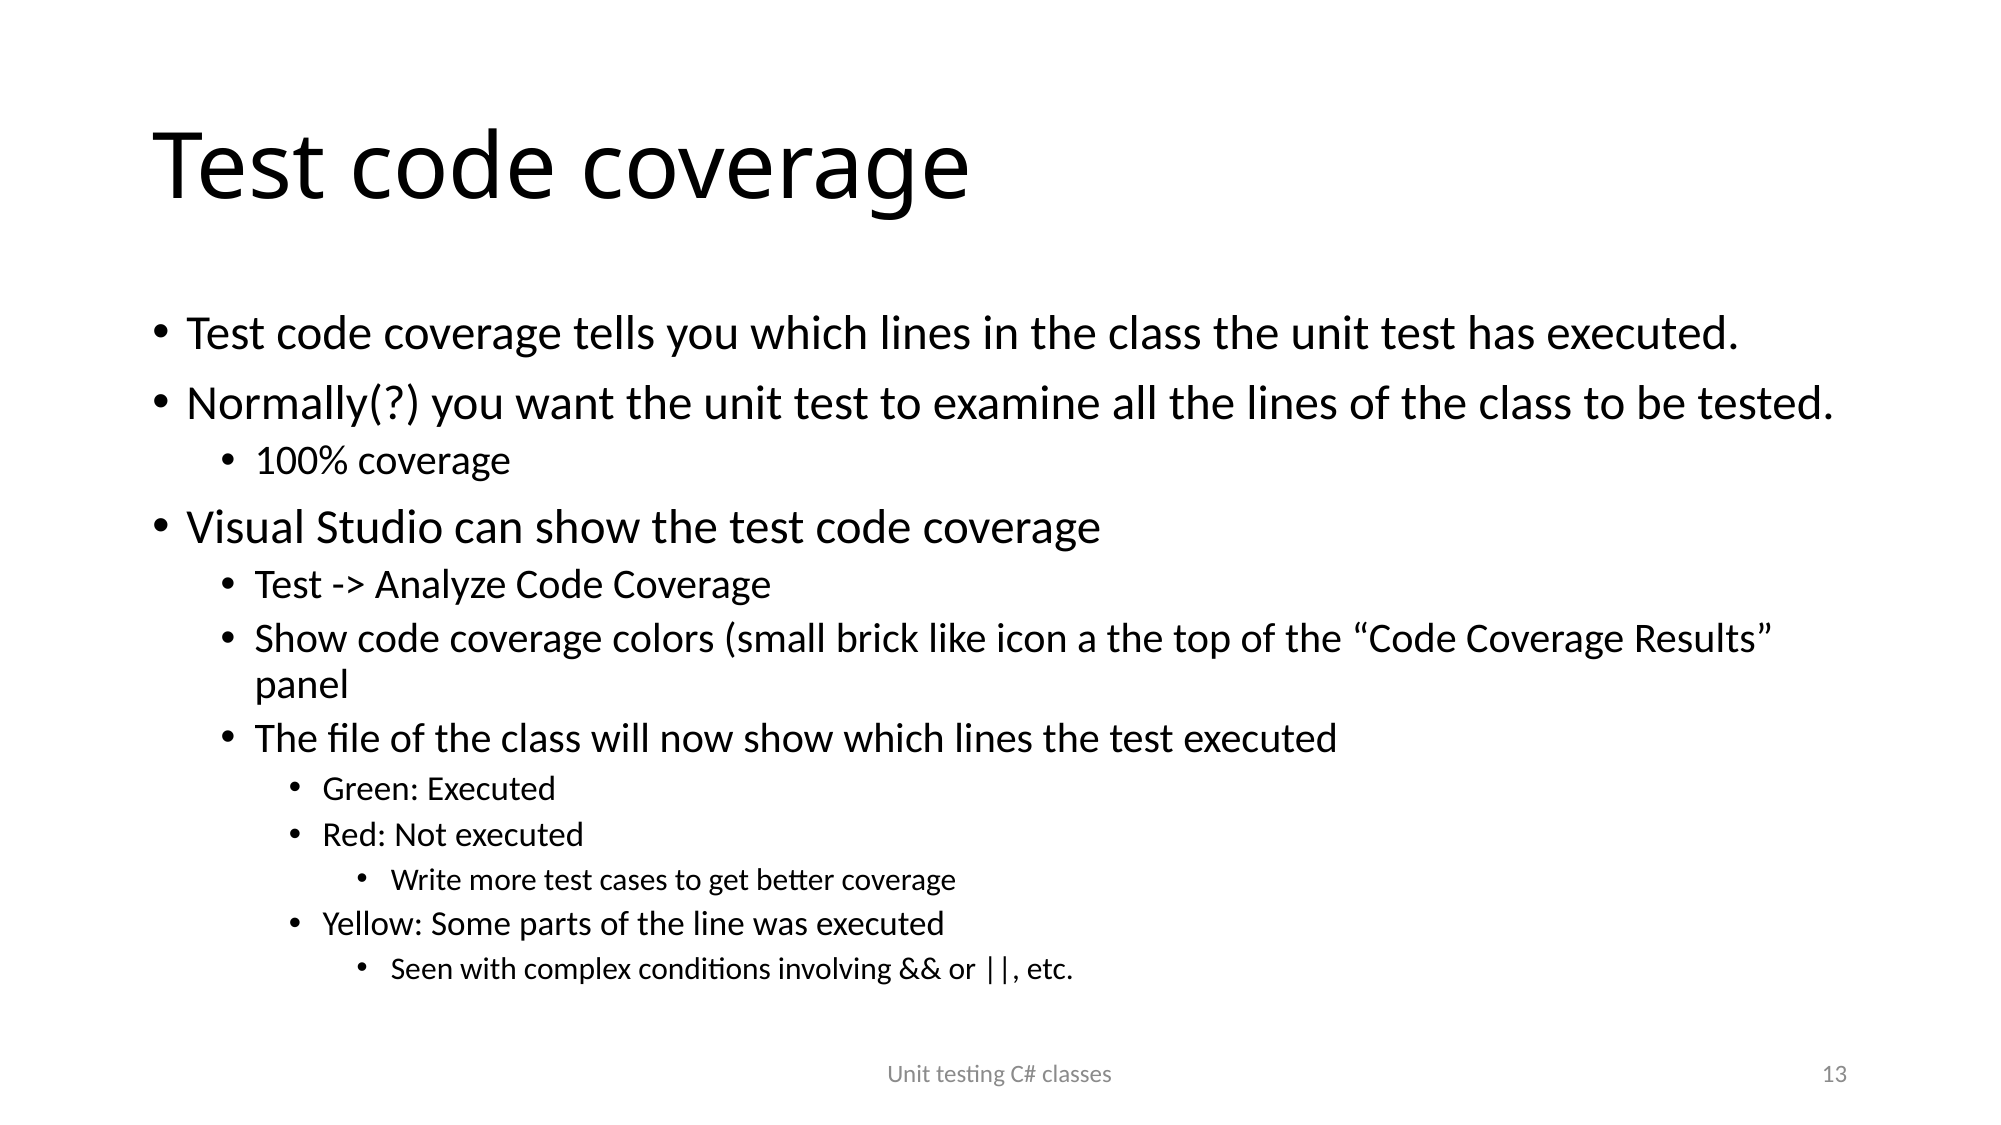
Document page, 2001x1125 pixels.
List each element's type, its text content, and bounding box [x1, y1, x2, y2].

title Test code coverage [137, 59, 1863, 278]
list Test code coverage tells you which lines in the class the unit test has executed. Normally(?) you want the unit test to examine all the lines of the class to be tested. 100% coverage Visual Studio can show the test code coverage Test -> Analyze Code Coverage Show code coverage colors (small brick like icon a the top of the “Code Coverage Results” panel The file of the class will now show which lines the test executed Green: Executed Red: Not executed Write more test cases to get better coverage Yellow: Some parts of the line was executed Seen with complex conditions involving && or ||, etc. [137, 299, 1863, 1043]
slide_number 13 [1412, 1042, 1863, 1103]
footer Unit testing C# classes [662, 1042, 1338, 1103]
